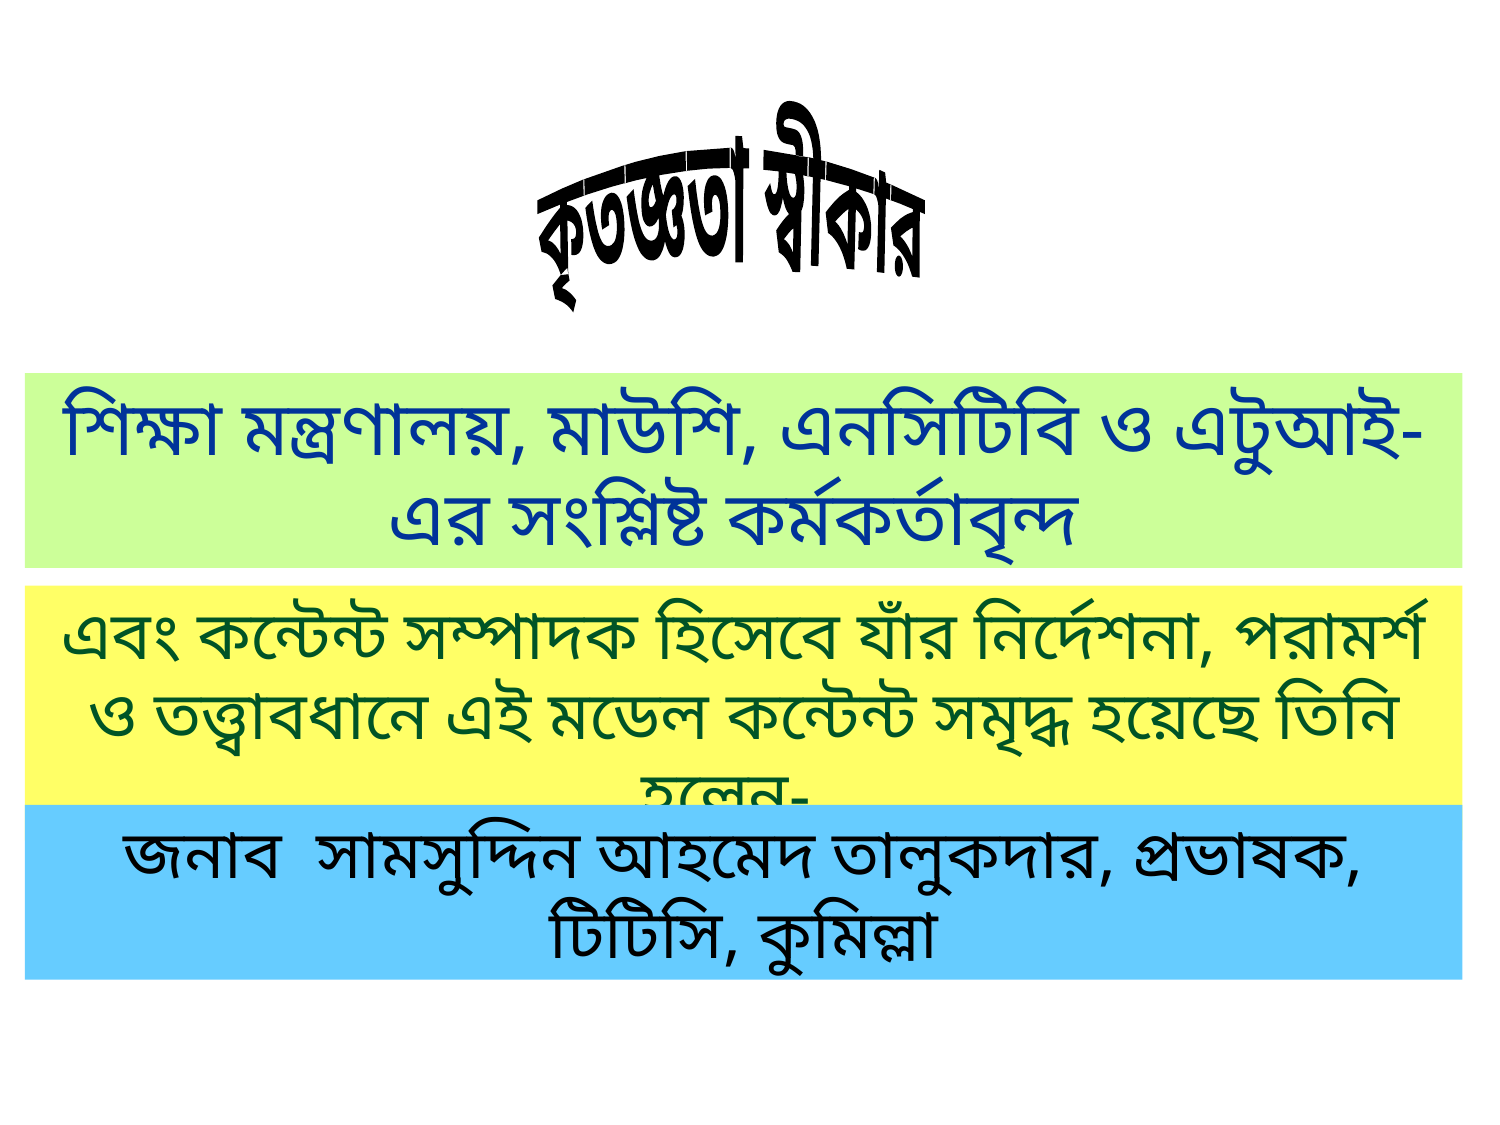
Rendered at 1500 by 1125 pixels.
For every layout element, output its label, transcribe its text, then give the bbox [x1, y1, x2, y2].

text_box শিক্ষা মন্ত্রণালয়, মাউশি, এনসিটিবি ও এটুআই-এর সংশ্লিষ্ট কর্মকর্তাবৃন্দ [24, 373, 1463, 568]
text_box এবং কন্টেন্ট সম্পাদক হিসেবে যাঁর নির্দেশনা, পরামর্শ ও তত্ত্বাবধানে এই মডেল কন্টেন্ট সমৃদ্ধ হয়েছে তিনি হলেন- [24, 585, 1463, 804]
text_box জনাব সামসুদ্দিন আহমেদ তালুকদার, প্রভাষক, টিটিসি, কুমিল্লা [24, 804, 1463, 980]
